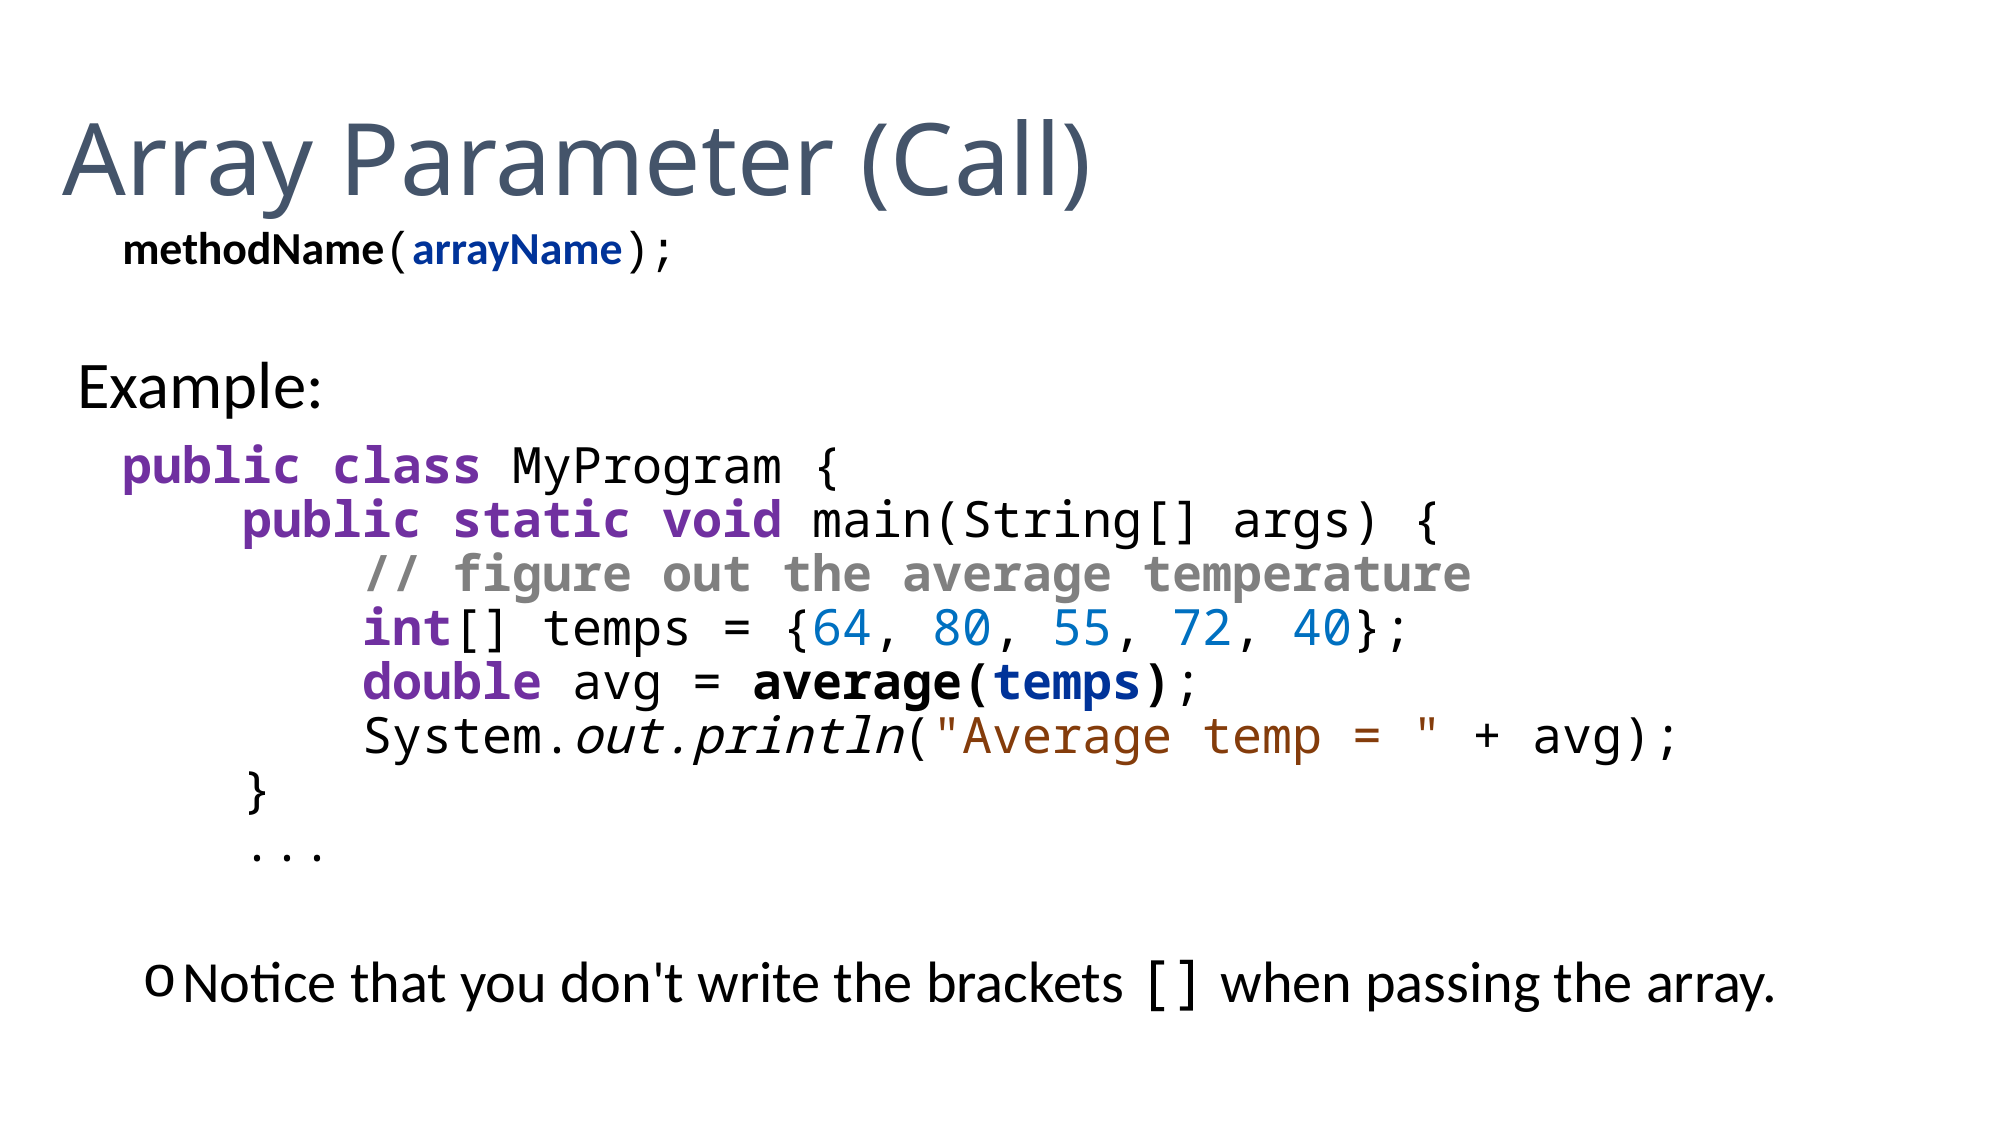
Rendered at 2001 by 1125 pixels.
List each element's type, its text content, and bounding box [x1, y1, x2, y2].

list methodName(arrayName); Example: public class MyProgram { public static void main(String[] args) { // figure out the average temperature int[] temps = {64, 80, 55, 72, 40}; double avg = average(temps); System.out.println("Average temp = " + avg); } ... Notice that you don't write the brackets [] when passing the array. [62, 217, 1938, 1067]
title Array Parameter (Call) [62, 0, 1938, 217]
